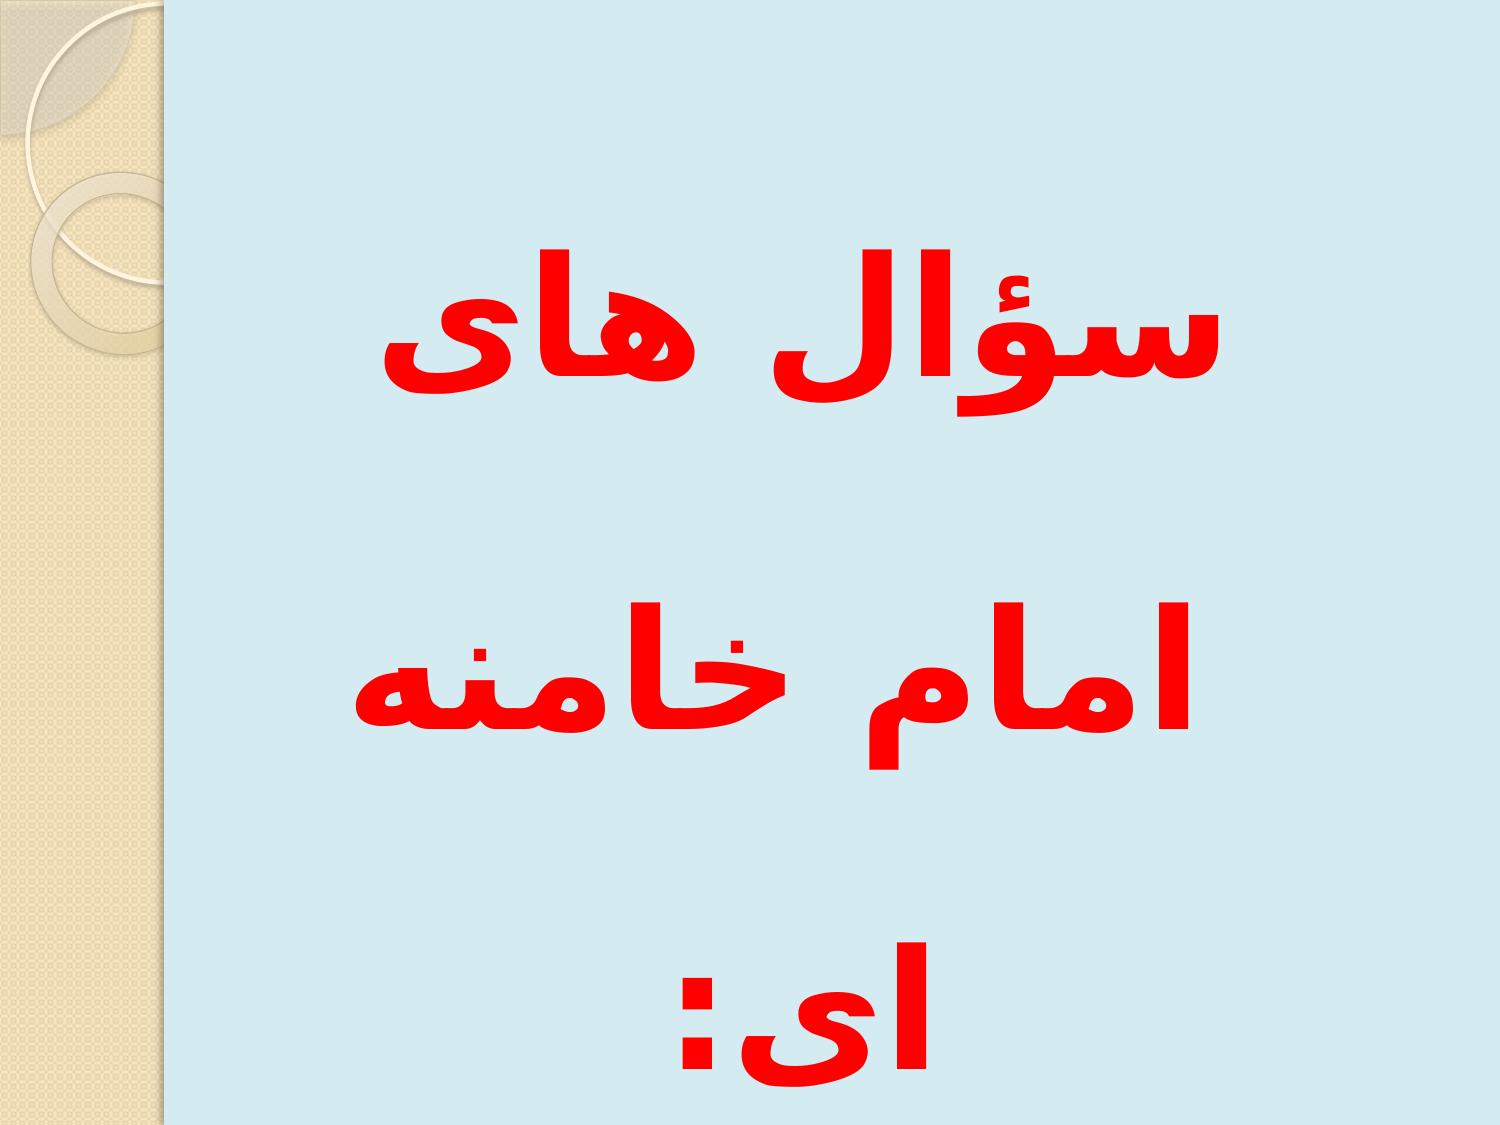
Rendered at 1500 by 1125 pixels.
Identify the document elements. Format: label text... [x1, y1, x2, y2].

list سؤال های امام خامنه ای: [164, 0, 1500, 1125]
